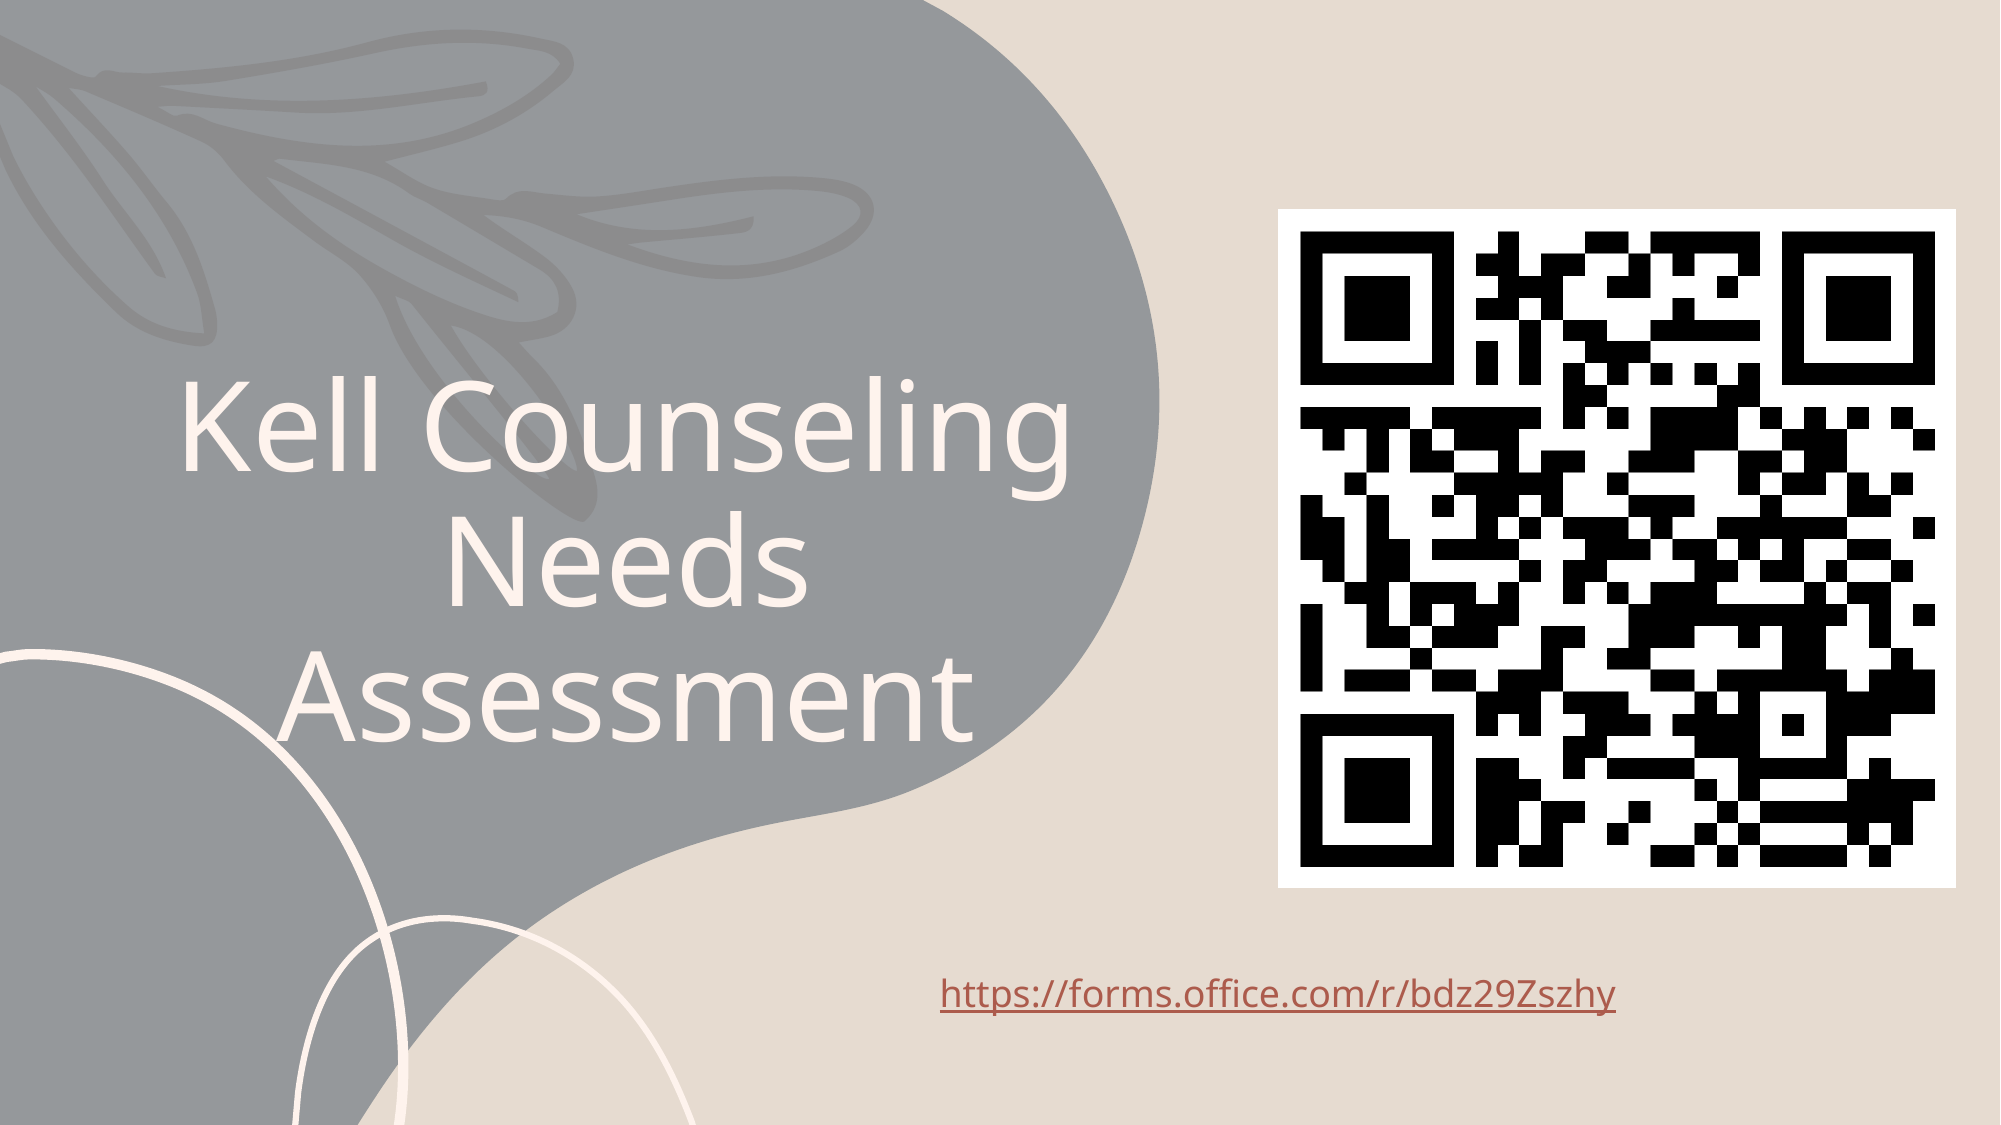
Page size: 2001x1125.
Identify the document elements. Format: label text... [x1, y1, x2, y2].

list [1278, 209, 1956, 888]
title Kell Counseling Needs Assessment [115, 457, 1138, 675]
text_box https://forms.office.com/r/bdz29Zszhy [902, 958, 1653, 1028]
